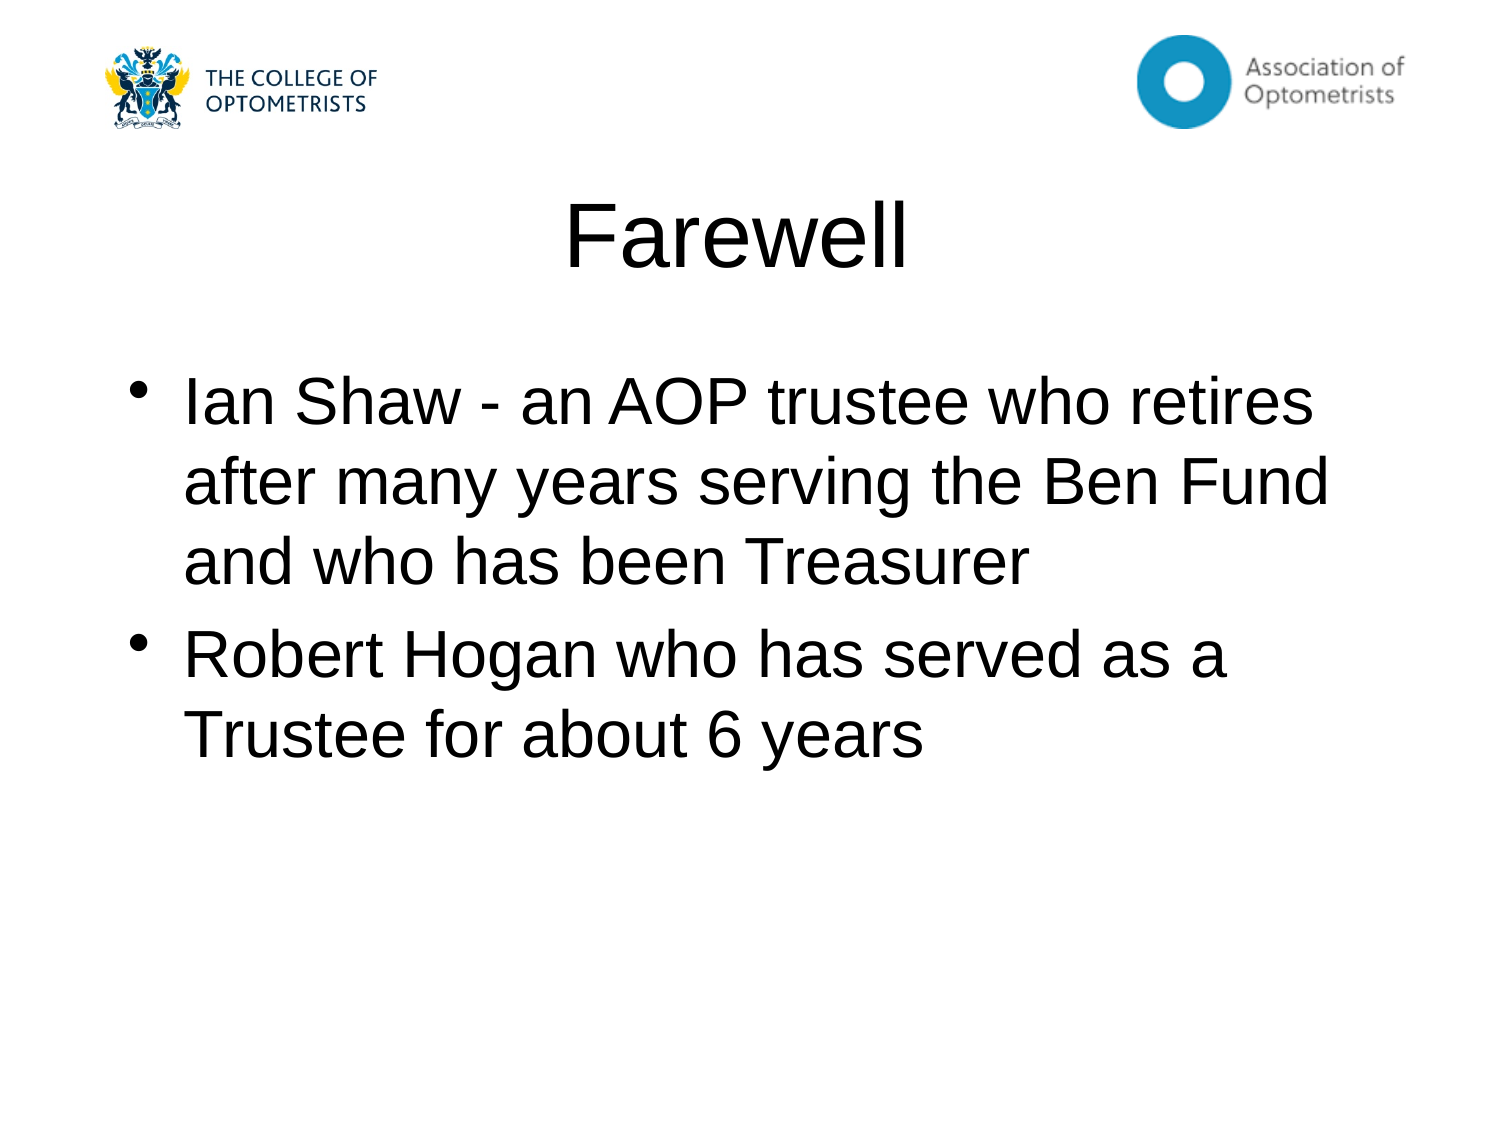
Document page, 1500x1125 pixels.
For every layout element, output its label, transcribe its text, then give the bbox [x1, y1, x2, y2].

picture [1136, 35, 1406, 129]
list Ian Shaw - an AOP trustee who retires after many years serving the Ben Fund and who has been Treasurer Robert Hogan who has served as a Trustee for about 6 years [112, 349, 1388, 1026]
picture [105, 46, 377, 129]
title Farewell [112, 137, 1388, 326]
